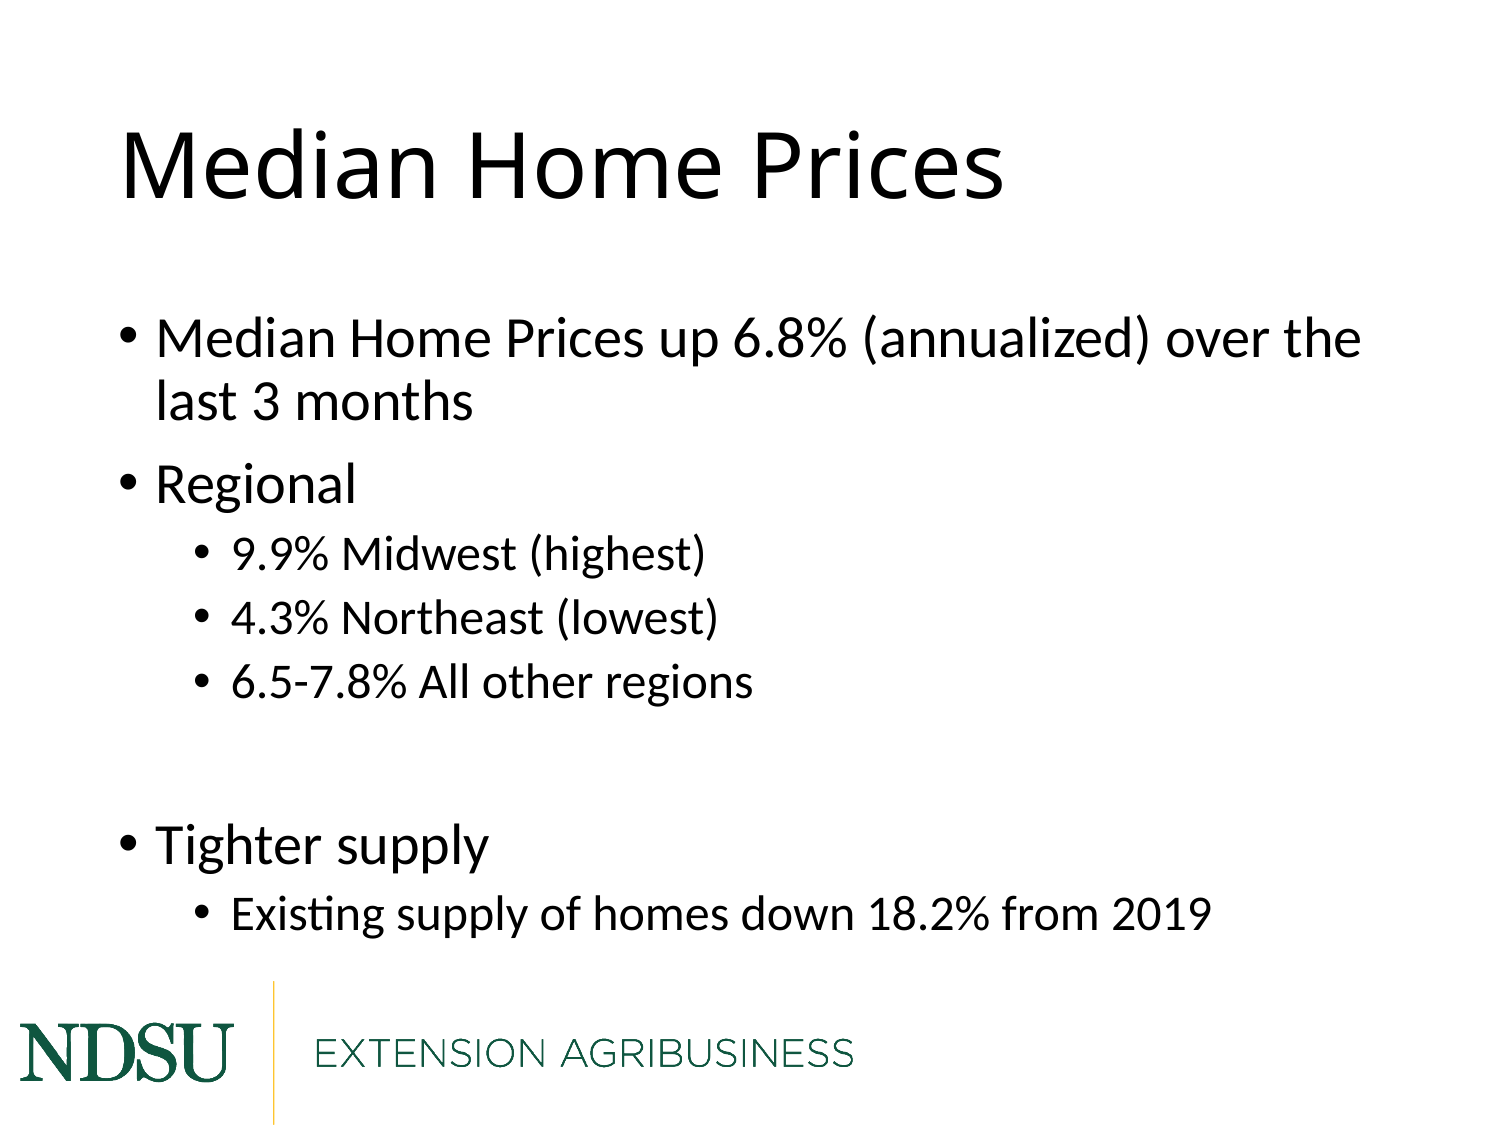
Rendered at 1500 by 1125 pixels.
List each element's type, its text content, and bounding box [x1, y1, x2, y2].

list Median Home Prices up 6.8% (annualized) over the last 3 months Regional 9.9% Midwest (highest) 4.3% Northeast (lowest) 6.5-7.8% All other regions Tighter supply Existing supply of homes down 18.2% from 2019 [103, 299, 1397, 982]
title Median Home Prices [103, 59, 1397, 278]
picture [20, 981, 853, 1125]
